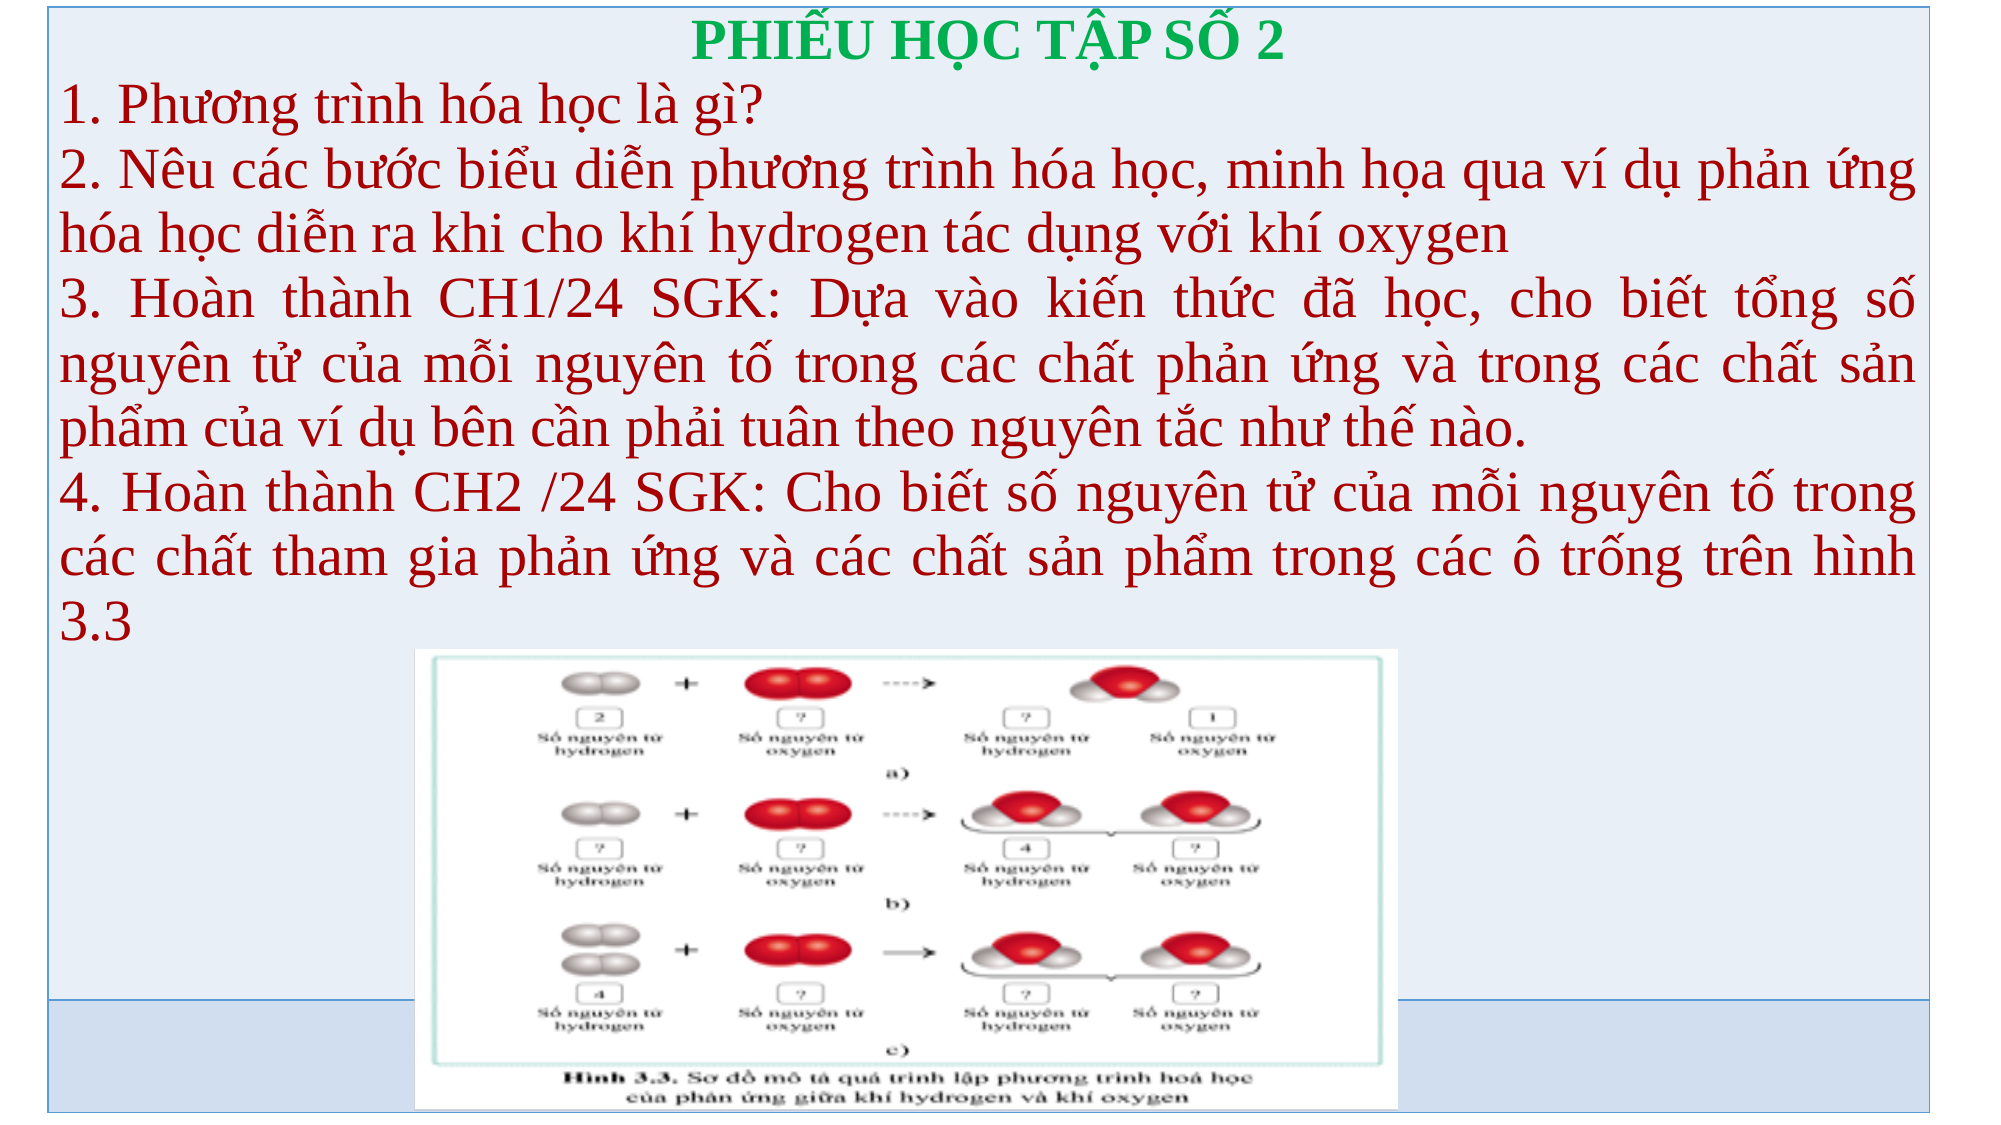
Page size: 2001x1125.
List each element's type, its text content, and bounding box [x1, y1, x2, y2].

table_cell [49, 1001, 413, 1112]
picture [413, 649, 1398, 1113]
table_header PHIẾU HỌC TẬP SỐ 2 1. Phương trình hóa học là gì? 2. Nêu các bước biểu diễn phương trình hóa học, minh họa qua ví dụ phản ứng hóa học diễn ra khi cho khí hydrogen tác dụng với khí oxygen 3. Hoàn thành CH1/24 SGK: Dựa vào kiến thức đã học, cho biết tổng số nguyên tử của mỗi nguyên tố trong các chất phản ứng và trong các chất sản phẩm của ví dụ bên cần phải tuân theo nguyên tắc như thế nào. 4. Hoàn thành CH2 /24 SGK: Cho biết số nguyên tử của mỗi nguyên tố trong các chất tham gia phản ứng và các chất sản phẩm trong các ô trống trên hình 3.3 [49, 8, 1929, 999]
table_cell [1398, 1001, 1929, 1112]
